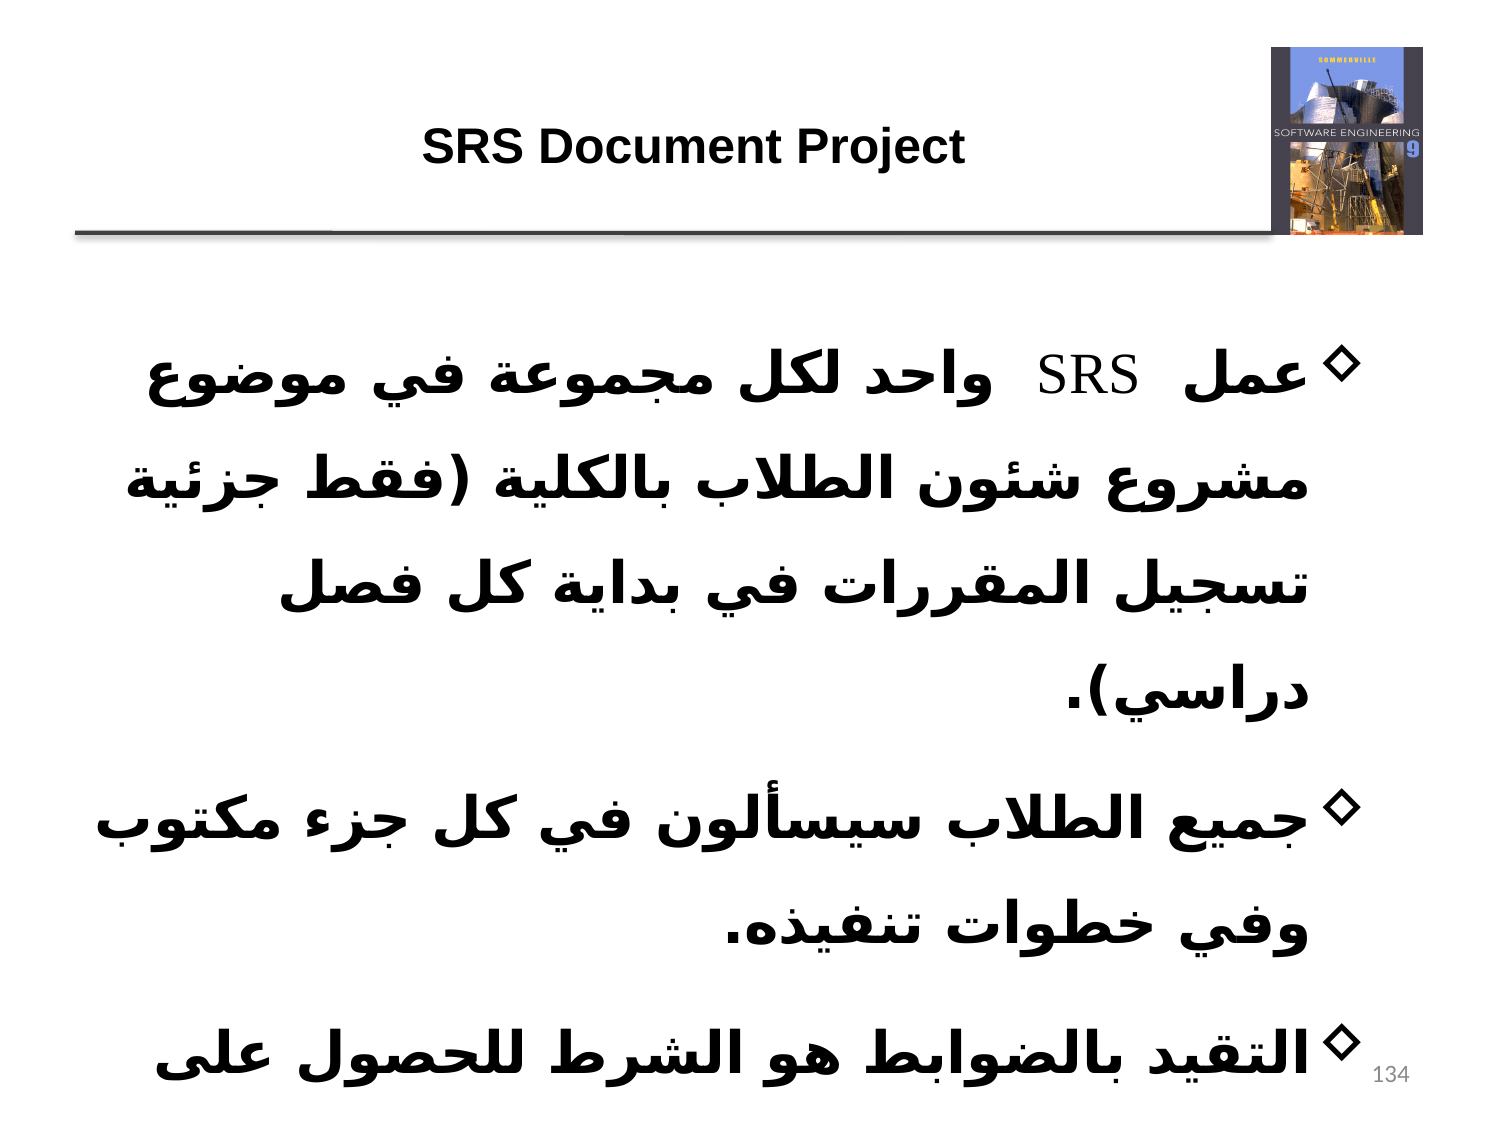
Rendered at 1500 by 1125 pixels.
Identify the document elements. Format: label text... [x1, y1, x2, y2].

title SRS Document Project [74, 70, 1313, 216]
slide_number 134 [1074, 1042, 1425, 1103]
picture [1271, 47, 1423, 235]
list عمل SRS واحد لكل مجموعة في موضوع مشروع شئون الطلاب بالكلية (فقط جزئية تسجيل المقررات في بداية كل فصل دراسي). جميع الطلاب سيسألون في كل جزء مكتوب وفي خطوات تنفيذه. التقيد بالضوابط هو الشرط للحصول على الدرجات. الغلاف يكتب عليه: أسماء الطلاب – اسم المشروع – مدى مساهمة كل طالب ونسبة ساعات عمله بالمشروع بوضوح تام. [50, 292, 1383, 1032]
